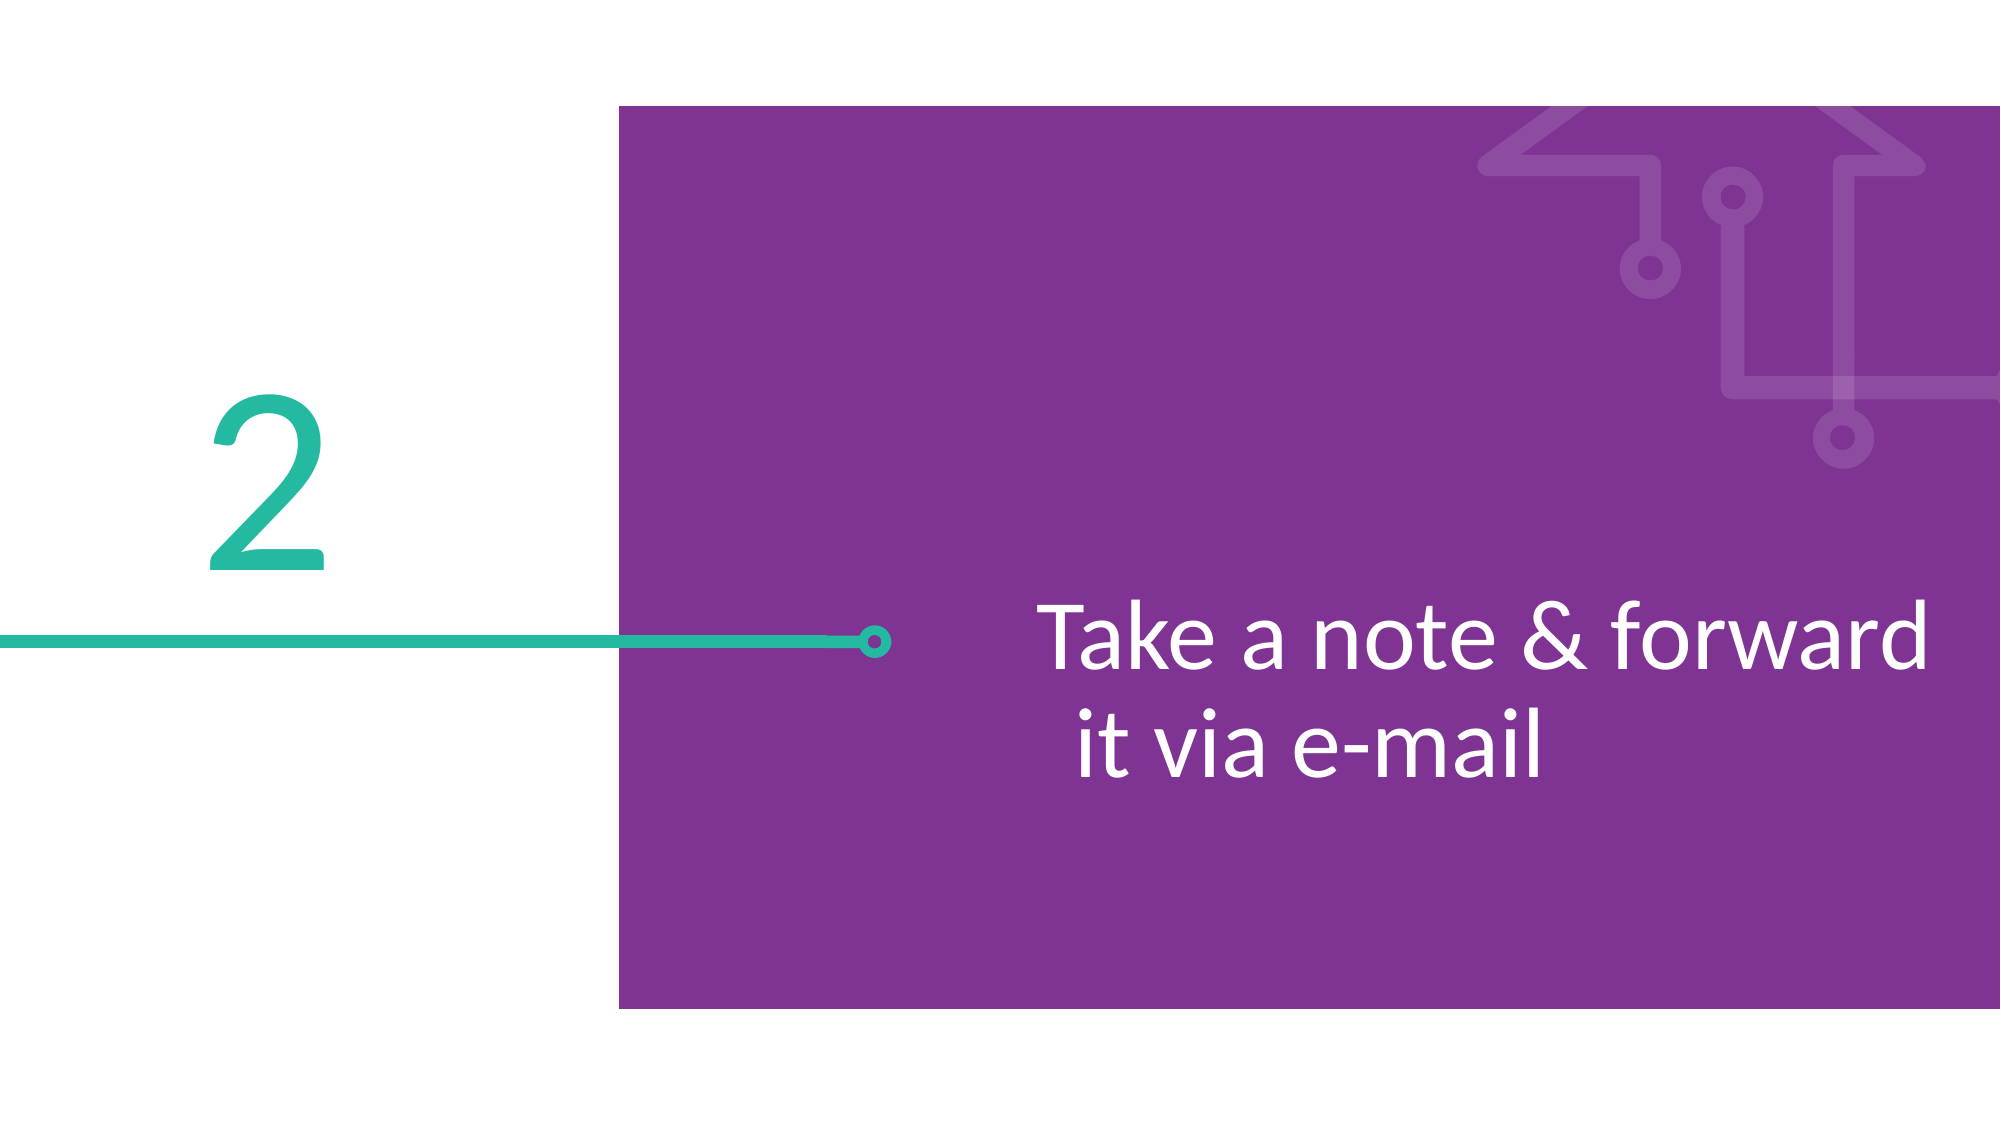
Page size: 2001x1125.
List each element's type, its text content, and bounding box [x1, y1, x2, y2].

list 2 [146, 328, 486, 425]
list Take a note & forward it via e-mail [984, 575, 1971, 946]
